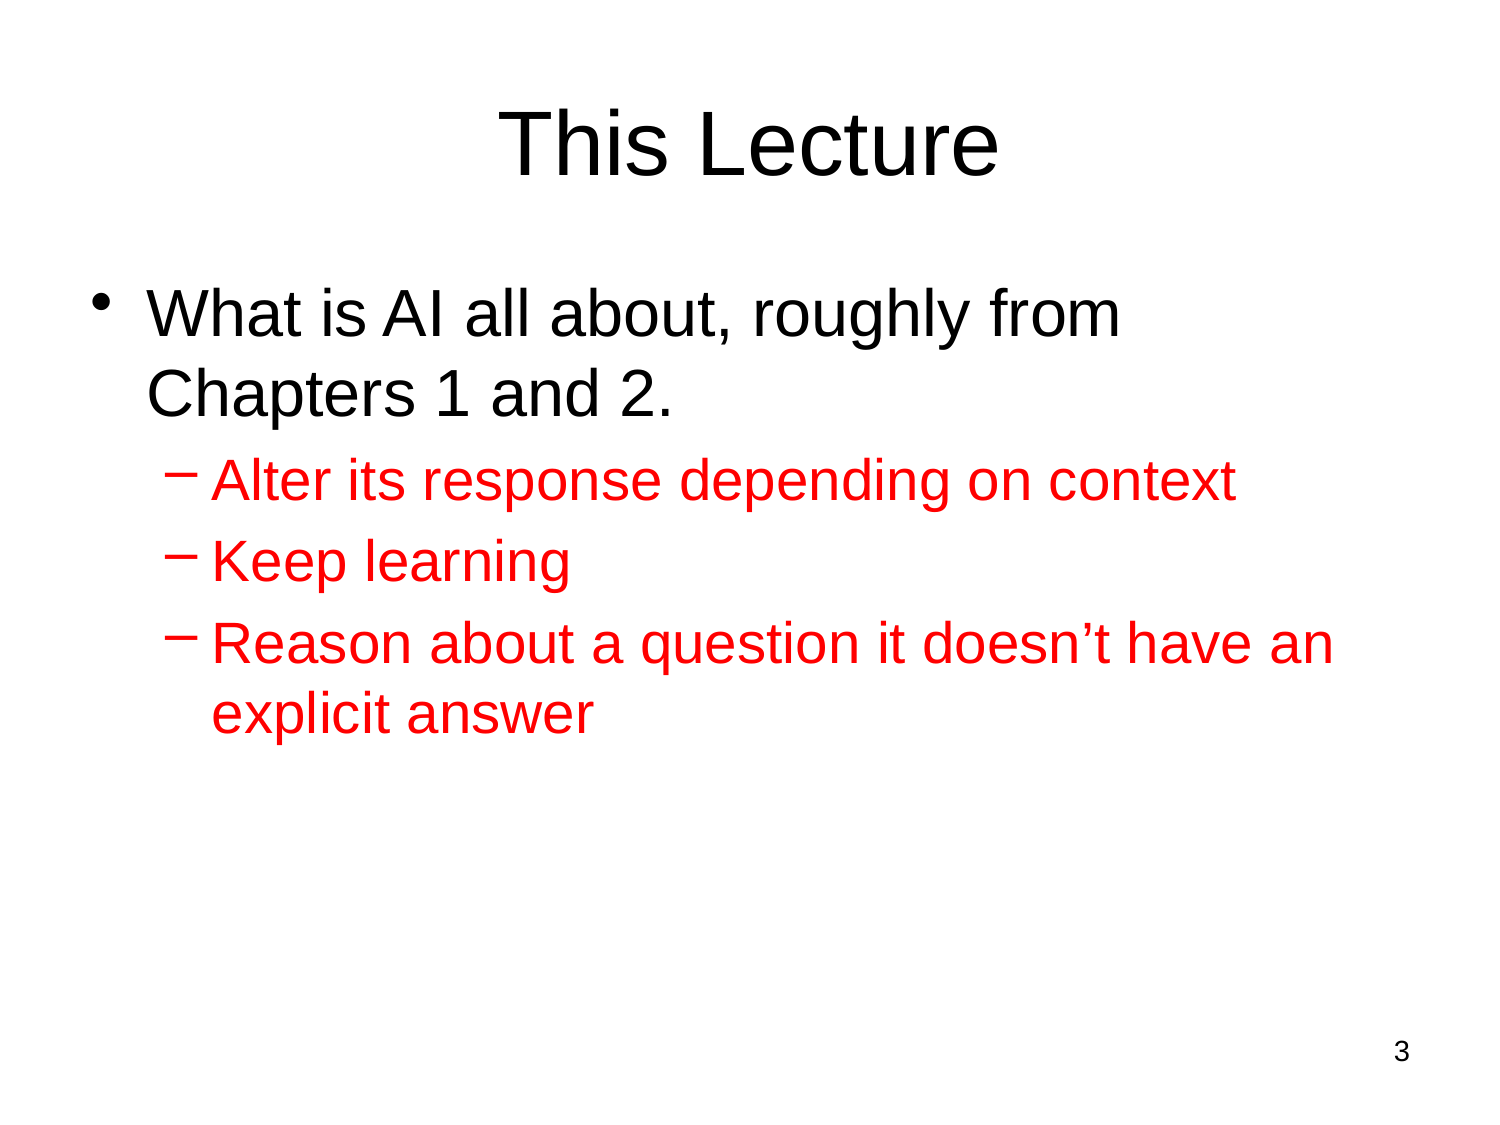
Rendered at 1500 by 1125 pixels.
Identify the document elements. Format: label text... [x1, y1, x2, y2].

slide_number 3 [1074, 1024, 1426, 1103]
title This Lecture [75, 45, 1425, 233]
list What is AI all about, roughly from Chapters 1 and 2. Alter its response depending on context Keep learning Reason about a question it doesn’t have an explicit answer [75, 262, 1425, 1005]
